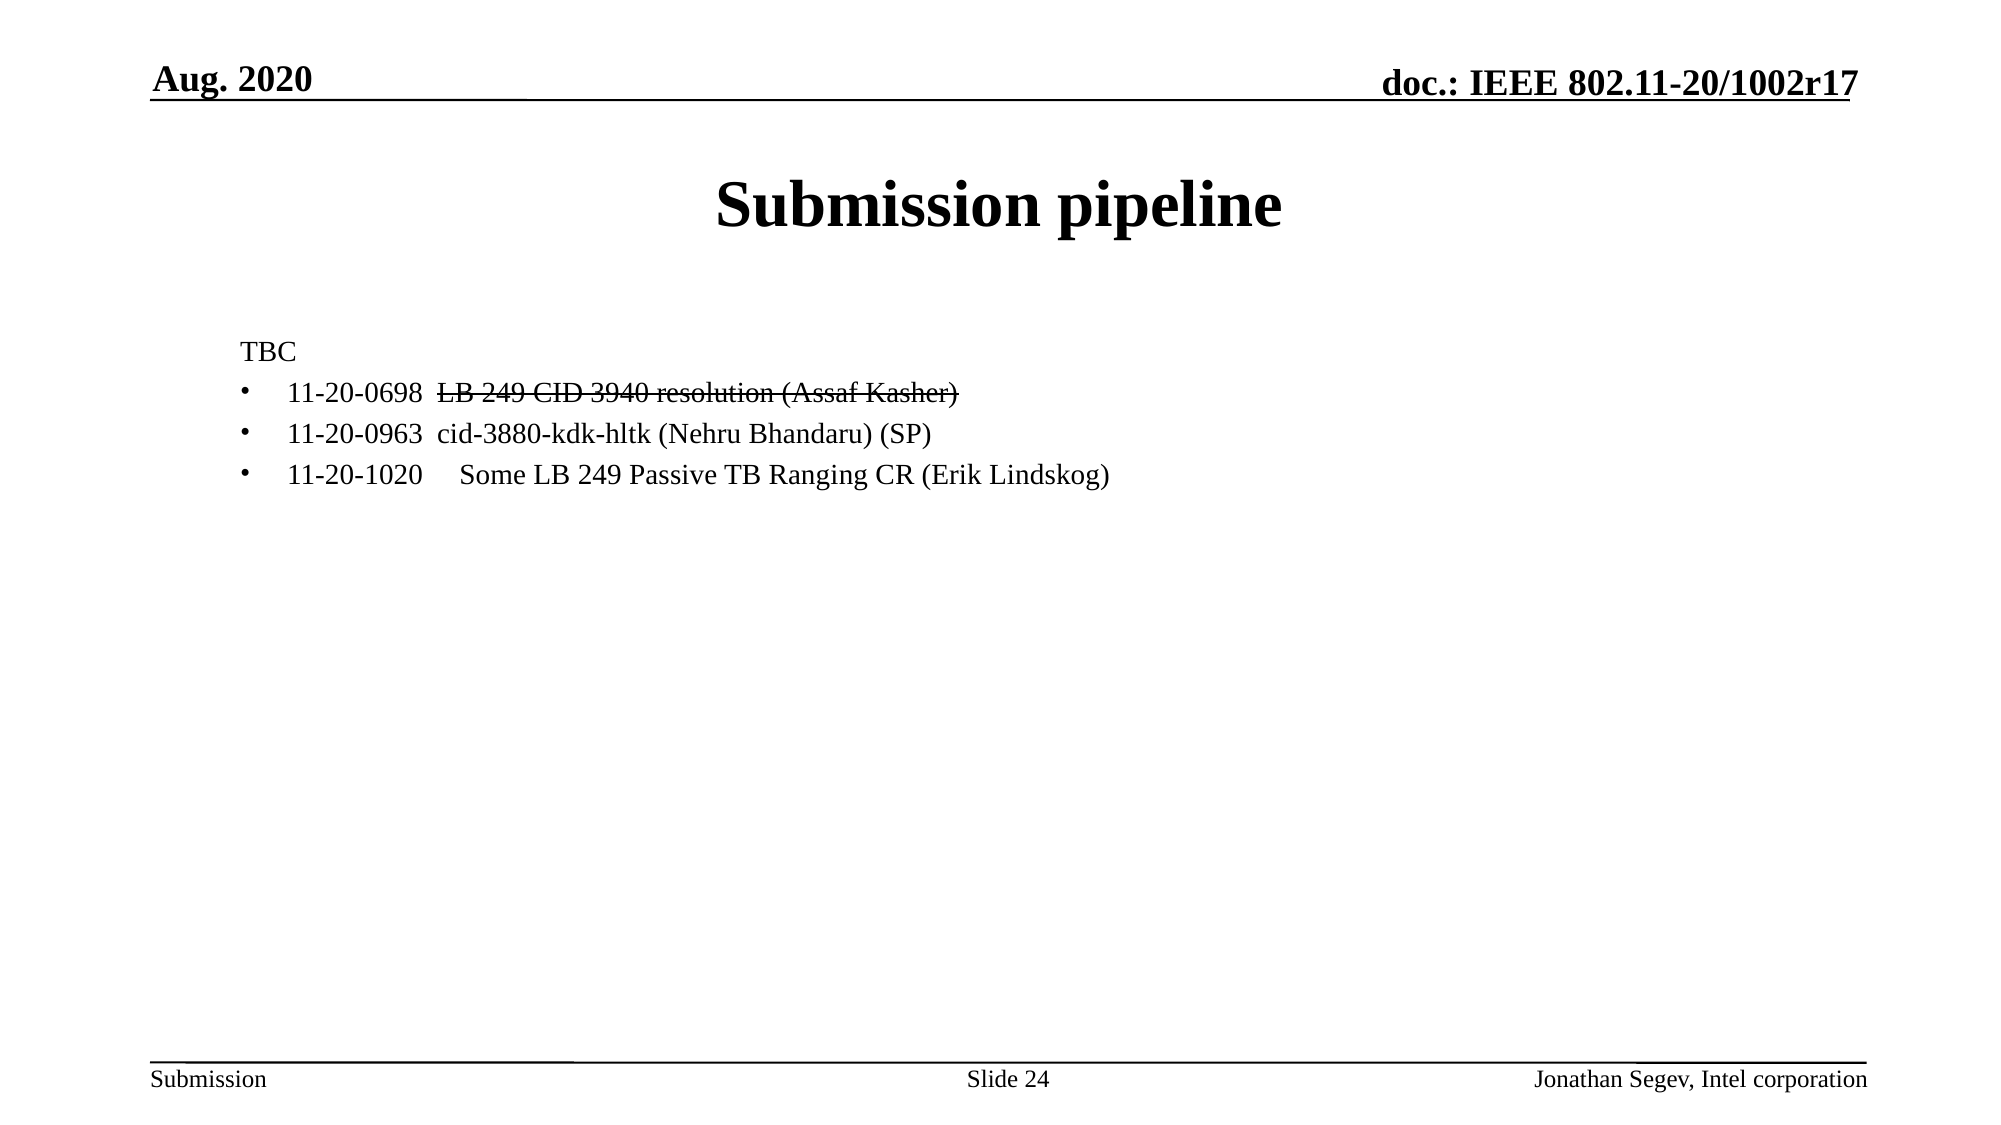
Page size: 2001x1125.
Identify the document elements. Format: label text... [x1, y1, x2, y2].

list TBC 11-20-0698 LB 249 CID 3940 resolution (Assaf Kasher) 11-20-0963 cid-3880-kdk-hltk (Nehru Bhandaru) (SP) 11-20-1020 Some LB 249 Passive TB Ranging CR (Erik Lindskog) [149, 324, 1850, 1000]
footer Jonathan Segev, Intel corporation [1171, 1061, 1869, 1093]
slide_number Slide 24 [950, 1061, 1067, 1123]
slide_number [152, 54, 563, 100]
title Submission pipeline [149, 112, 1850, 288]
